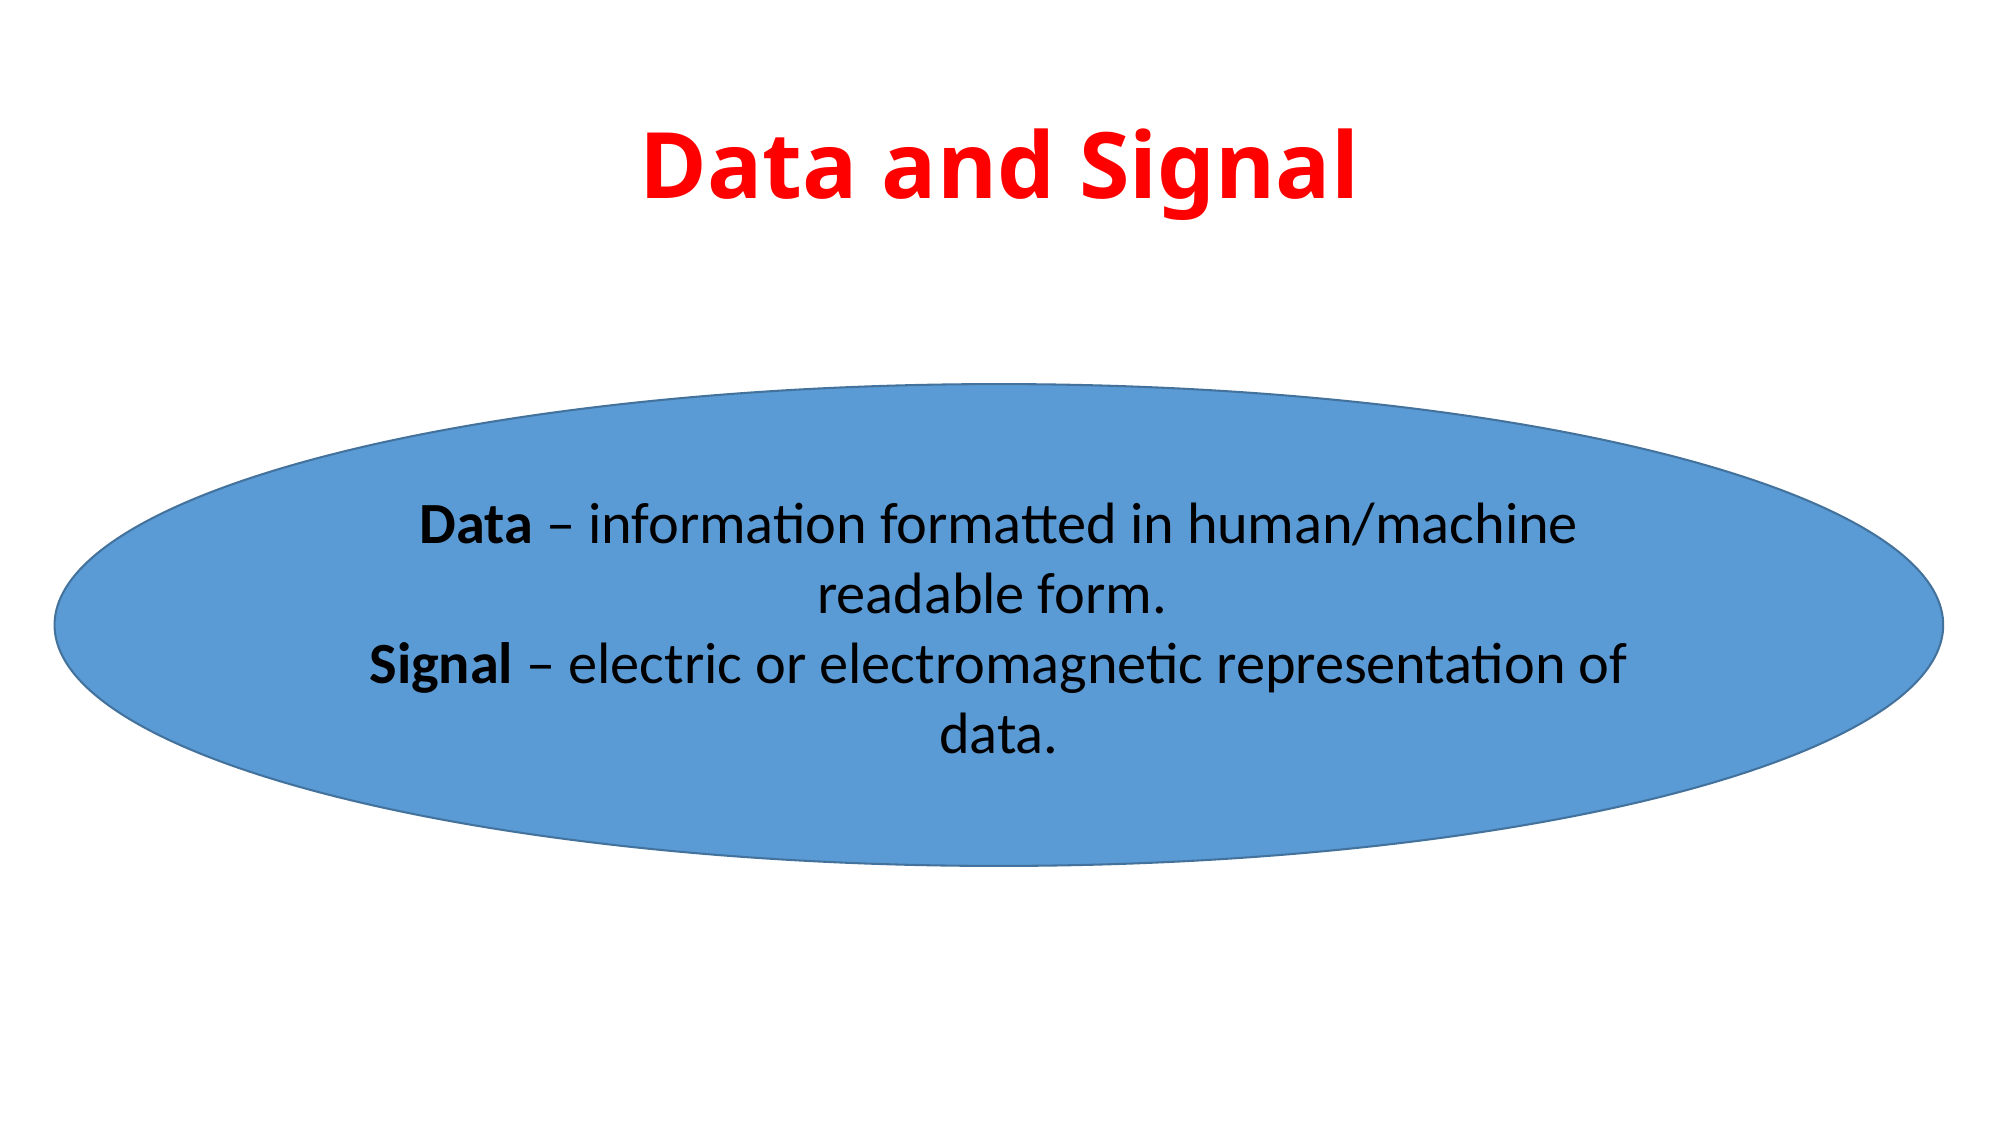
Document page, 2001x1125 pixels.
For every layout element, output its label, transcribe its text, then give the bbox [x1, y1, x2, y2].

text_box Data – information formatted in human/machine readable form. Signal – electric or electromagnetic representation of data. [53, 383, 1945, 867]
title Data and Signal [137, 59, 1863, 278]
